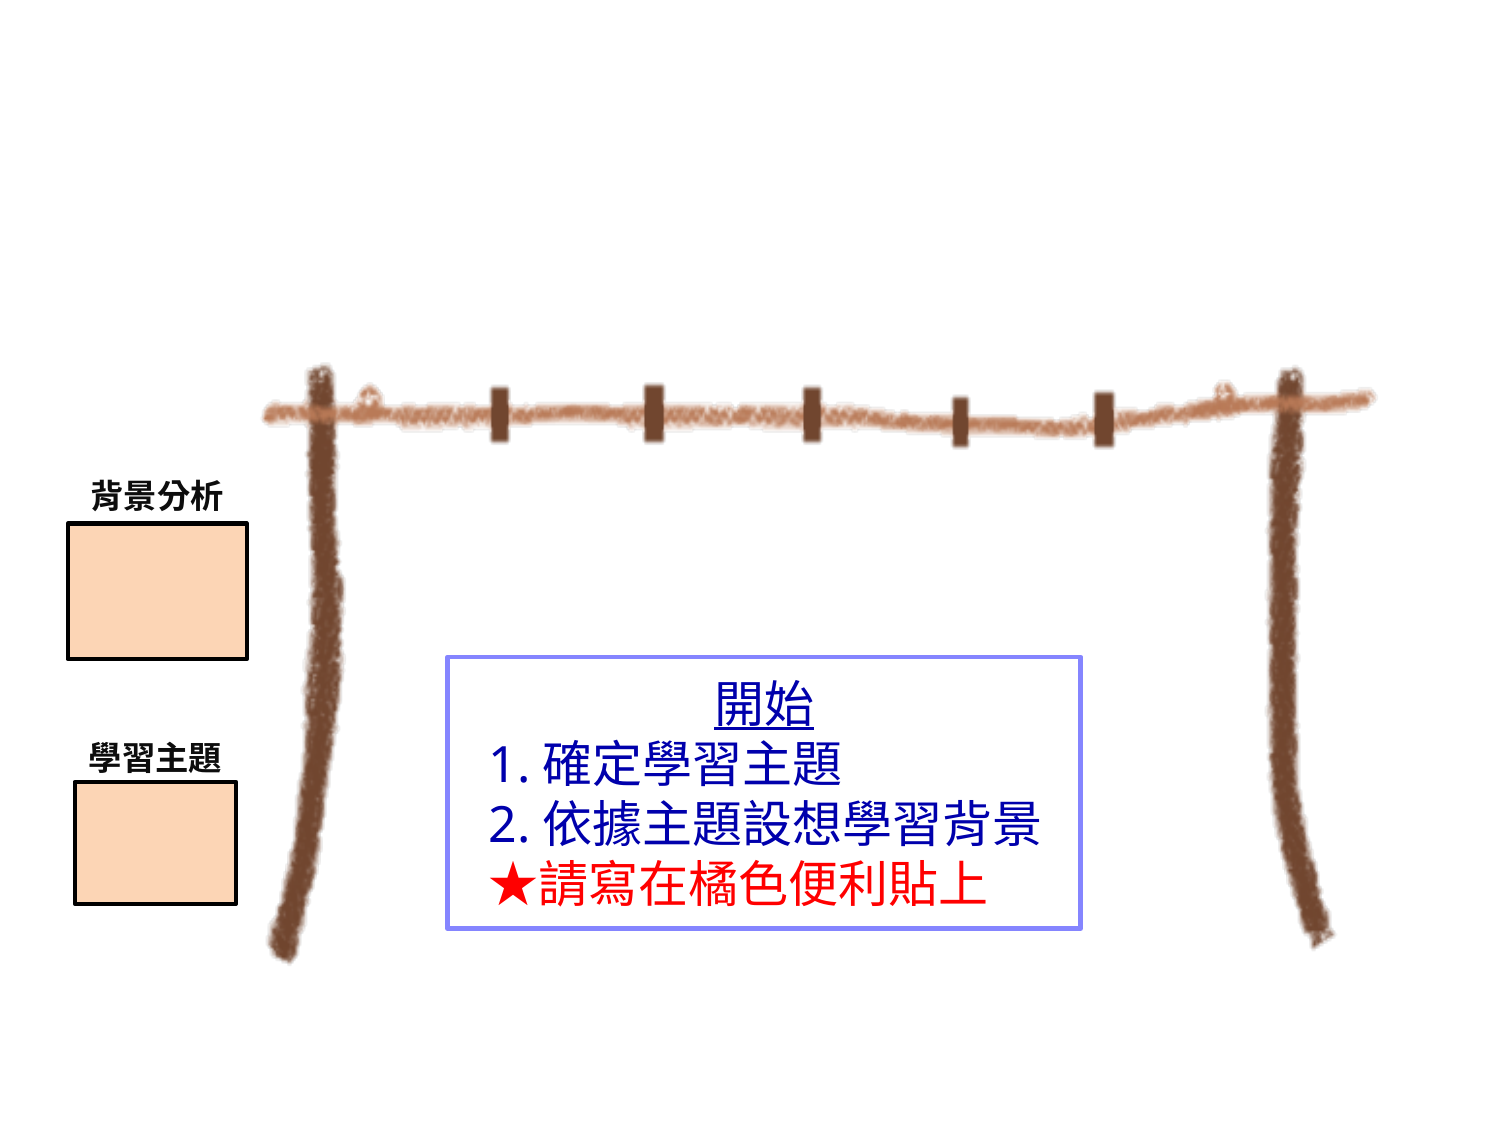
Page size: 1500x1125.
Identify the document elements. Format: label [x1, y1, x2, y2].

text_box [253, 255, 1382, 1125]
text_box [69, 729, 242, 905]
text_box [67, 467, 248, 660]
